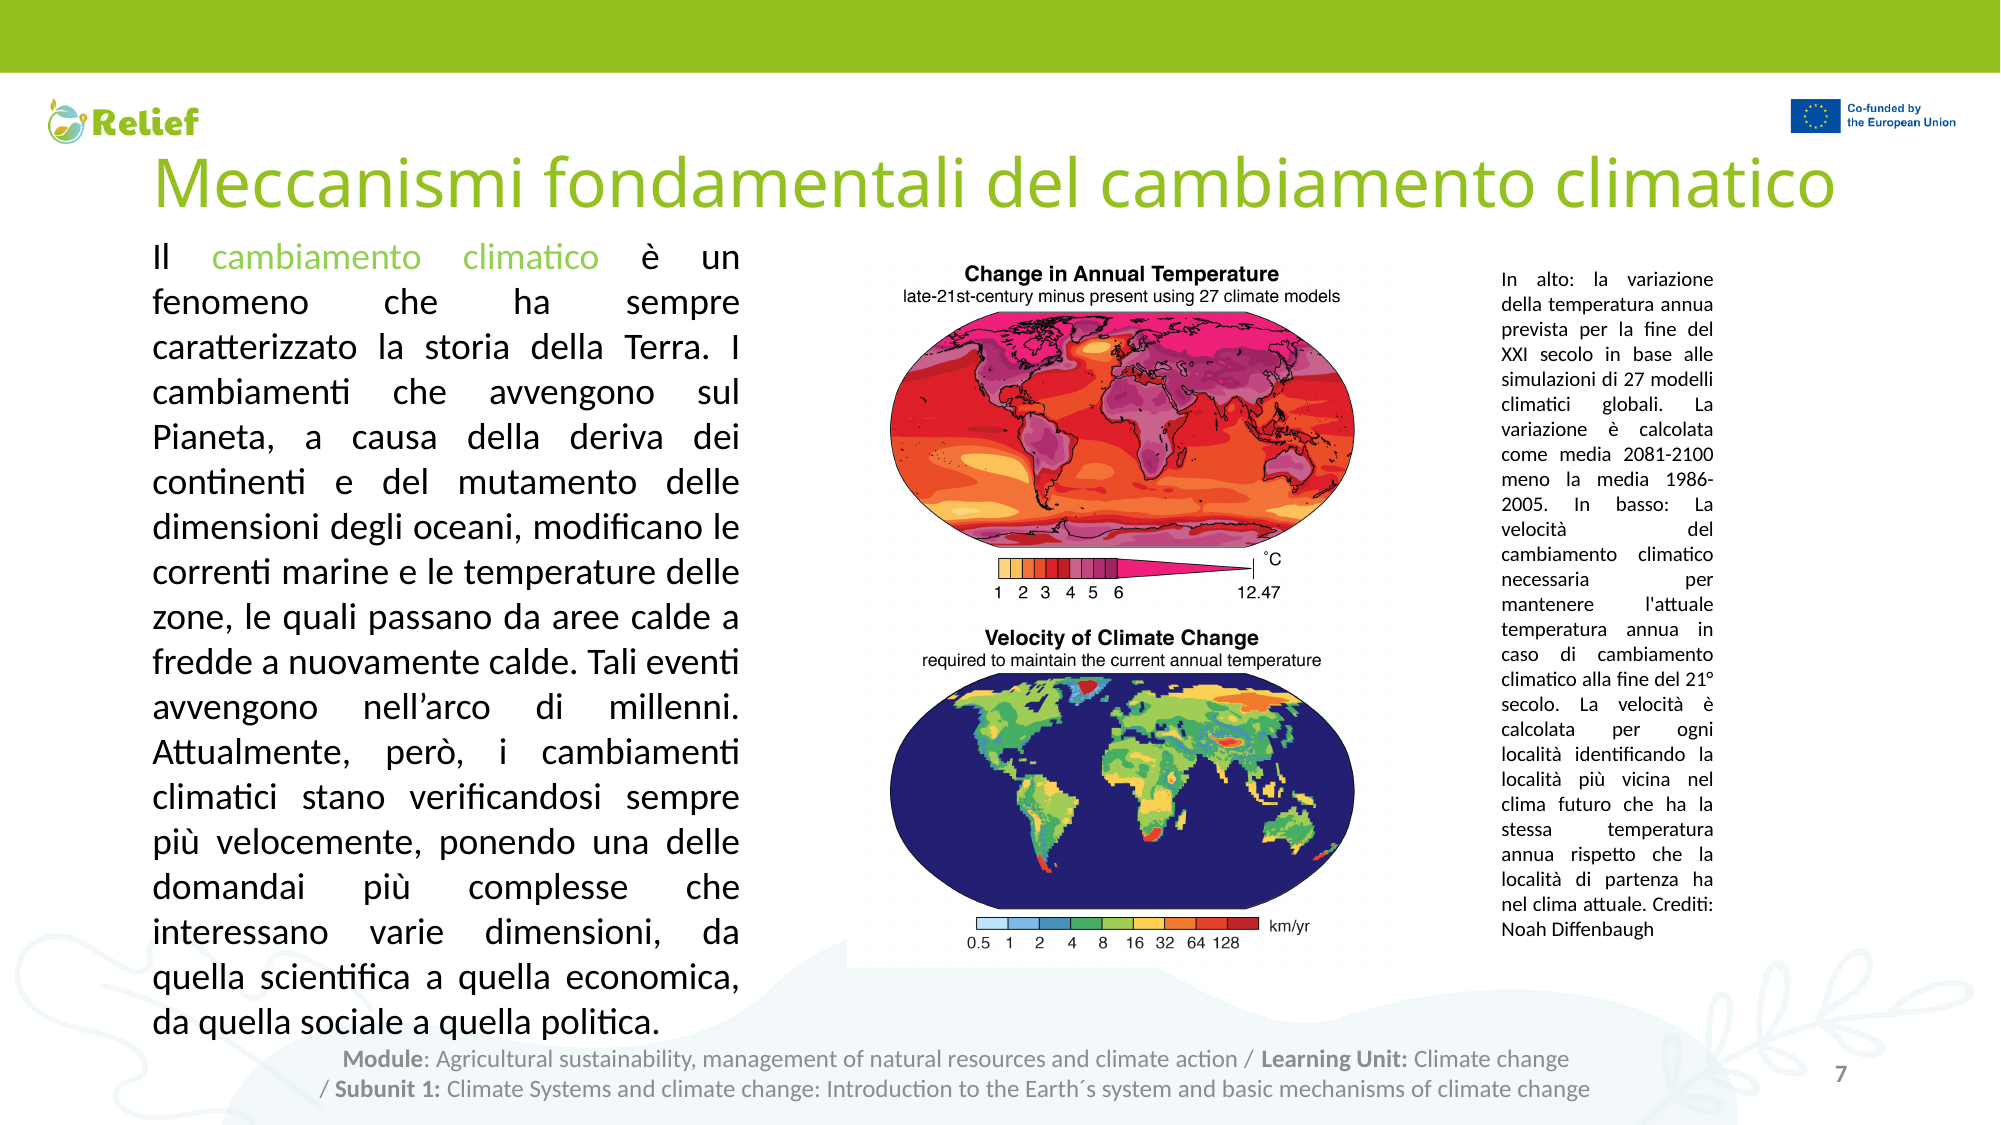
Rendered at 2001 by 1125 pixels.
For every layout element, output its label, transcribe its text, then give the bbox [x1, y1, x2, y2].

footer Module: Agricultural sustainability, management of natural resources and climate action / Learning Unit: Climate change / Subunit 1: Climate Systems and climate change: Introduction to the Earth´s system and basic mechanisms of climate change [137, 1023, 1775, 1122]
text_box In alto: la variazione della temperatura annua prevista per la fine del XXI secolo in base alle simulazioni di 27 modelli climatici globali. La variazione è calcolata come media 2081-2100 meno la media 1986-2005. In basso: La velocità del cambiamento climatico necessaria per mantenere l'attuale temperatura annua in caso di cambiamento climatico alla fine del 21° secolo. La velocità è calcolata per ogni località identificando la località più vicina nel clima futuro che ha la stessa temperatura annua rispetto che la località di partenza ha nel clima attuale. Crediti: Noah Diffenbaugh [1486, 258, 1729, 948]
slide_number 7 [1787, 1042, 1863, 1103]
title Meccanismi fondamentali del cambiamento climatico [137, 111, 1863, 259]
text_box Il cambiamento climatico è un fenomeno che ha sempre caratterizzato la storia della Terra. I cambiamenti che avvengono sul Pianeta, a causa della deriva dei continenti e del mutamento delle dimensioni degli oceani, modificano le correnti marine e le temperature delle zone, le quali passano da aree calde a fredde a nuovamente calde. Tali eventi avvengono nell’arco di millenni. Attualmente, però, i cambiamenti climatici stano verificandosi sempre più velocemente, ponendo una delle domandai più complesse che interessano varie dimensioni, da quella scientifica a quella economica, da quella sociale a quella politica. [137, 224, 756, 1050]
picture [0, 0, 2001, 1125]
